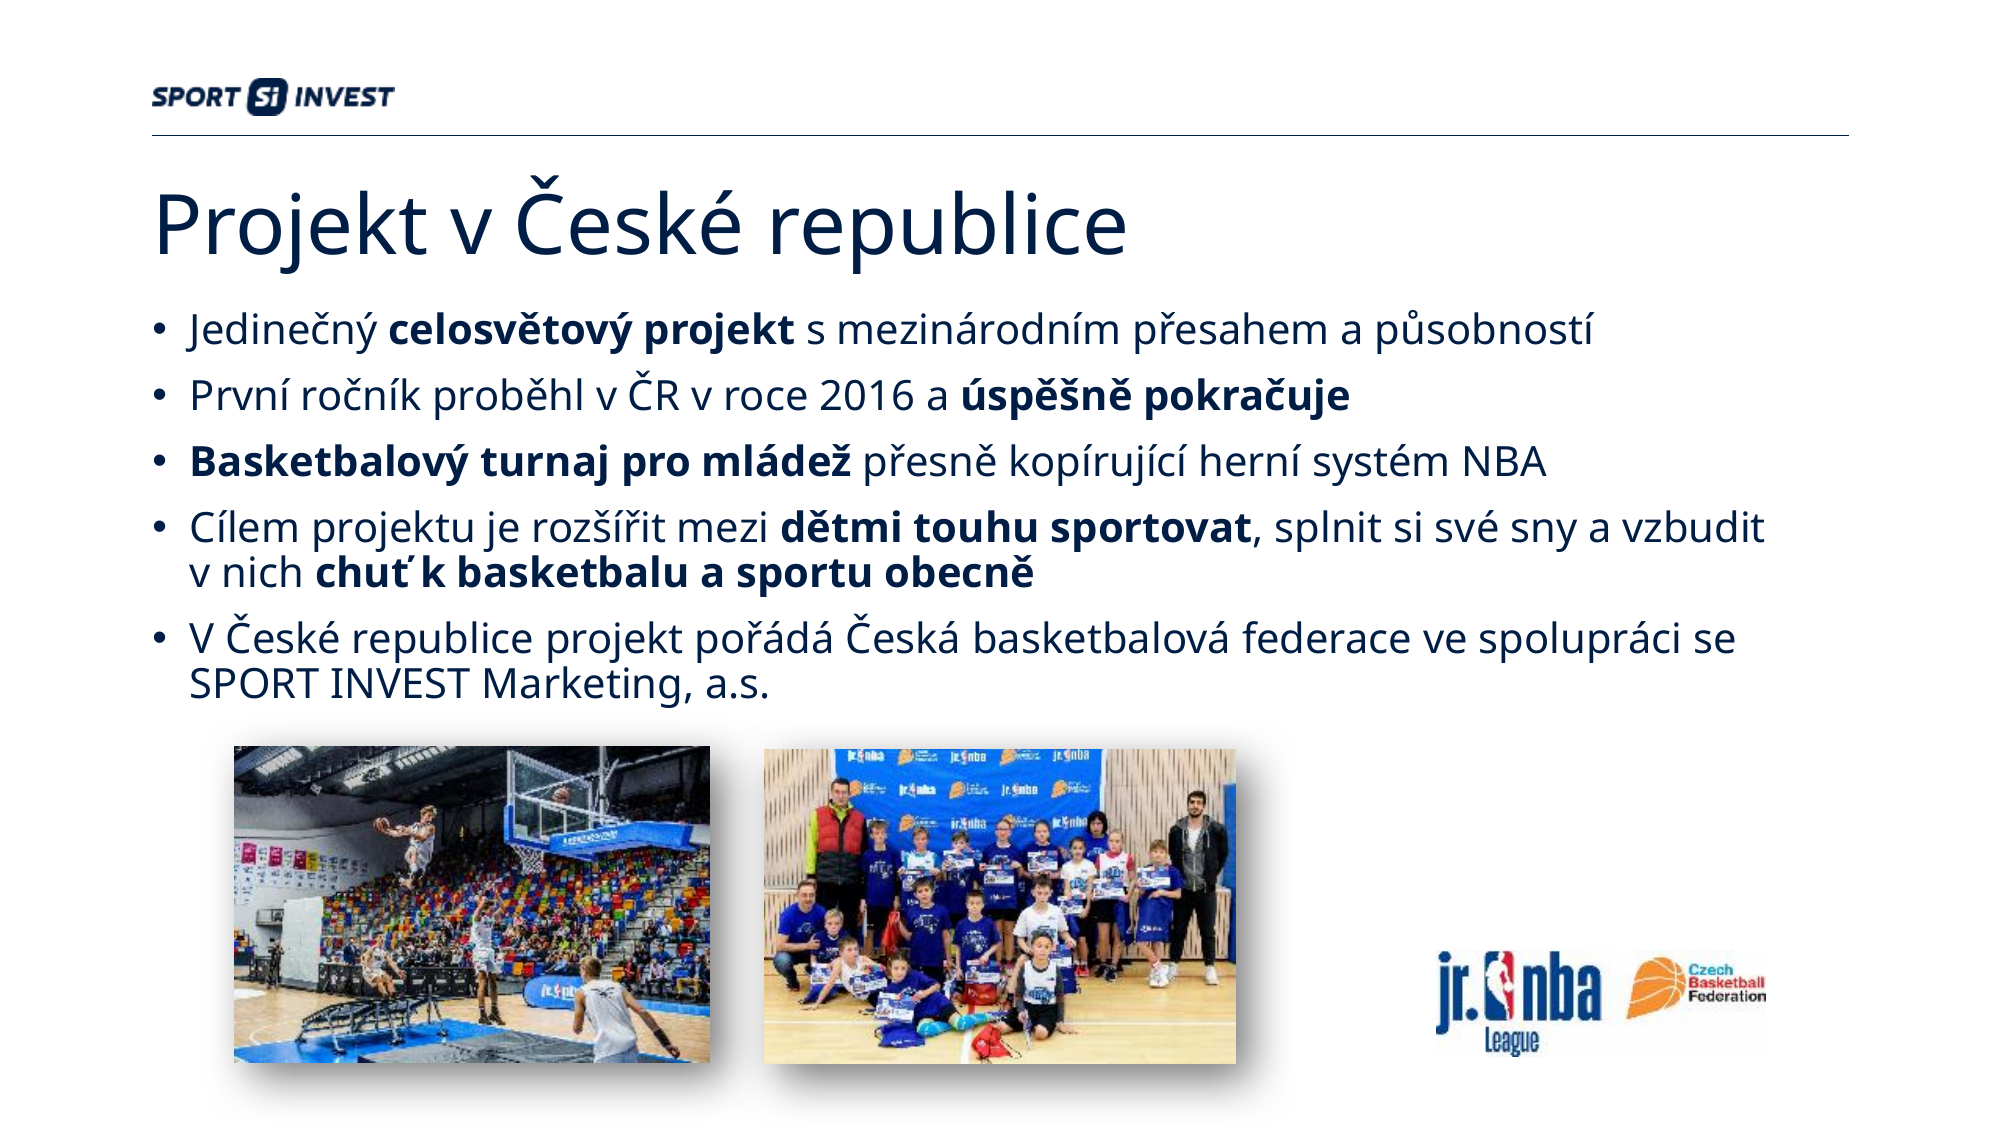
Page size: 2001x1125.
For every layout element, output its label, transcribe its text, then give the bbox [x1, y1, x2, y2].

picture [152, 78, 395, 116]
picture [1436, 950, 1766, 1057]
picture [234, 746, 710, 1063]
list Jedinečný celosvětový projekt s mezinárodním přesahem a působností První ročník proběhl v ČR v roce 2016 a úspěšně pokračuje Basketbalový turnaj pro mládež přesně kopírující herní systém NBA Cílem projektu je rozšířit mezi dětmi touhu sportovat, splnit si své sny a vzbudit v nich chuť k basketbalu a sportu obecně V České republice projekt pořádá Česká basketbalová federace ve spolupráci se SPORT INVEST Marketing, a.s. [137, 300, 1863, 905]
picture [764, 749, 1236, 1065]
title Projekt v České republice [137, 140, 1863, 300]
